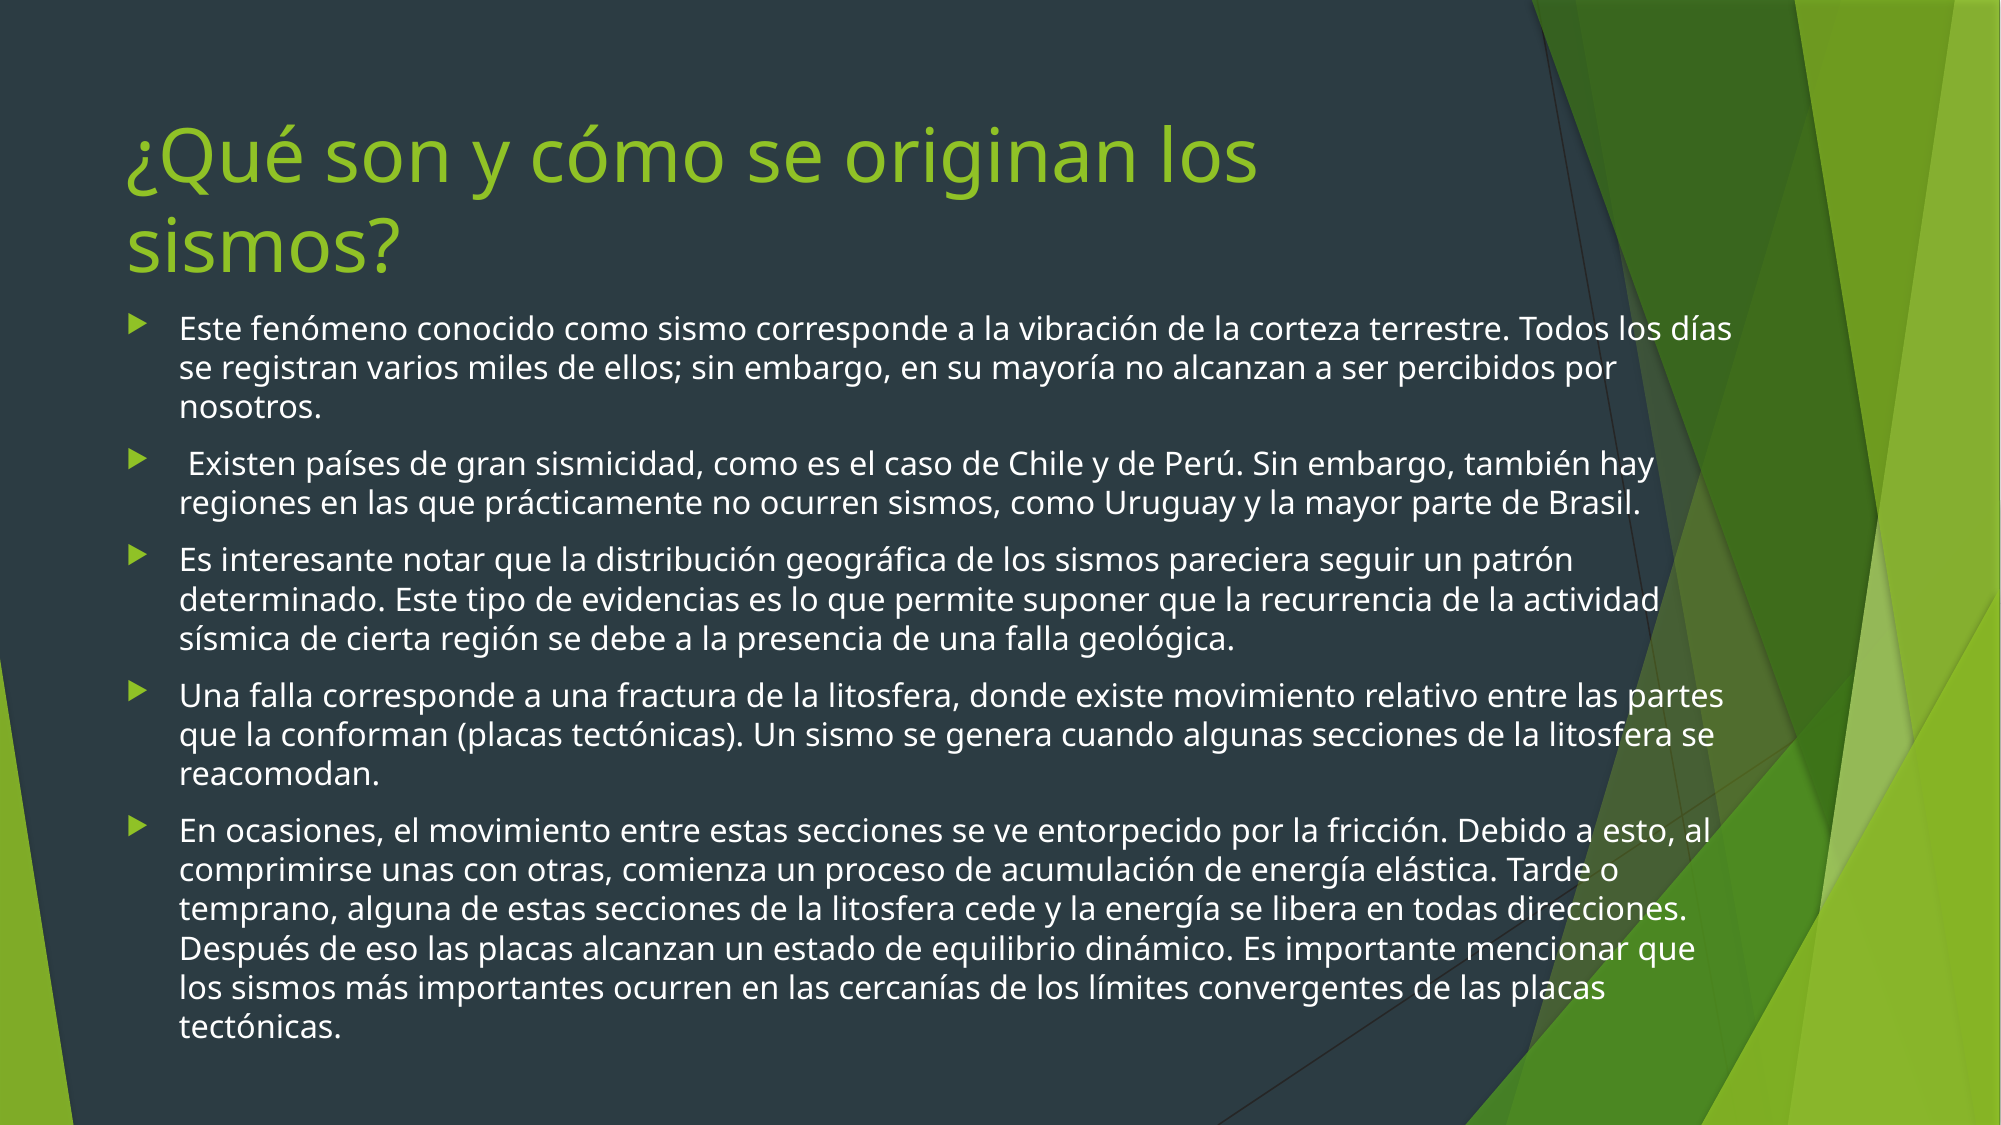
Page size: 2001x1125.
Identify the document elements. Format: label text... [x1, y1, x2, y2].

title ¿Qué son y cómo se originan los sismos? [111, 99, 1522, 300]
list Este fenómeno conocido como sismo corresponde a la vibración de la corteza terrestre. Todos los días se registran varios miles de ellos; sin embargo, en su mayoría no alcanzan a ser percibidos por nosotros. Existen países de gran sismicidad, como es el caso de Chile y de Perú. Sin embargo, también hay regiones en las que prácticamente no ocurren sismos, como Uruguay y la mayor parte de Brasil. Es interesante notar que la distribución geográfica de los sismos pareciera seguir un patrón determinado. Este tipo de evidencias es lo que permite suponer que la recurrencia de la actividad sísmica de cierta región se debe a la presencia de una falla geológica. Una falla corresponde a una fractura de la litosfera, donde existe movimiento relativo entre las partes que la conforman (placas tectónicas). Un sismo se genera cuando algunas secciones de la litosfera se reacomodan. En ocasiones, el movimiento entre estas secciones se ve entorpecido por la fricción. Debido a esto, al comprimirse unas con otras, comienza un proceso de acumulación de energía elástica. Tarde o temprano, alguna de estas secciones de la litosfera cede y la energía se libera en todas direcciones. Después de eso las placas alcanzan un estado de equilibrio dinámico. Es importante mencionar que los sismos más importantes ocurren en las cercanías de los límites convergentes de las placas tectónicas. [111, 300, 1753, 1059]
